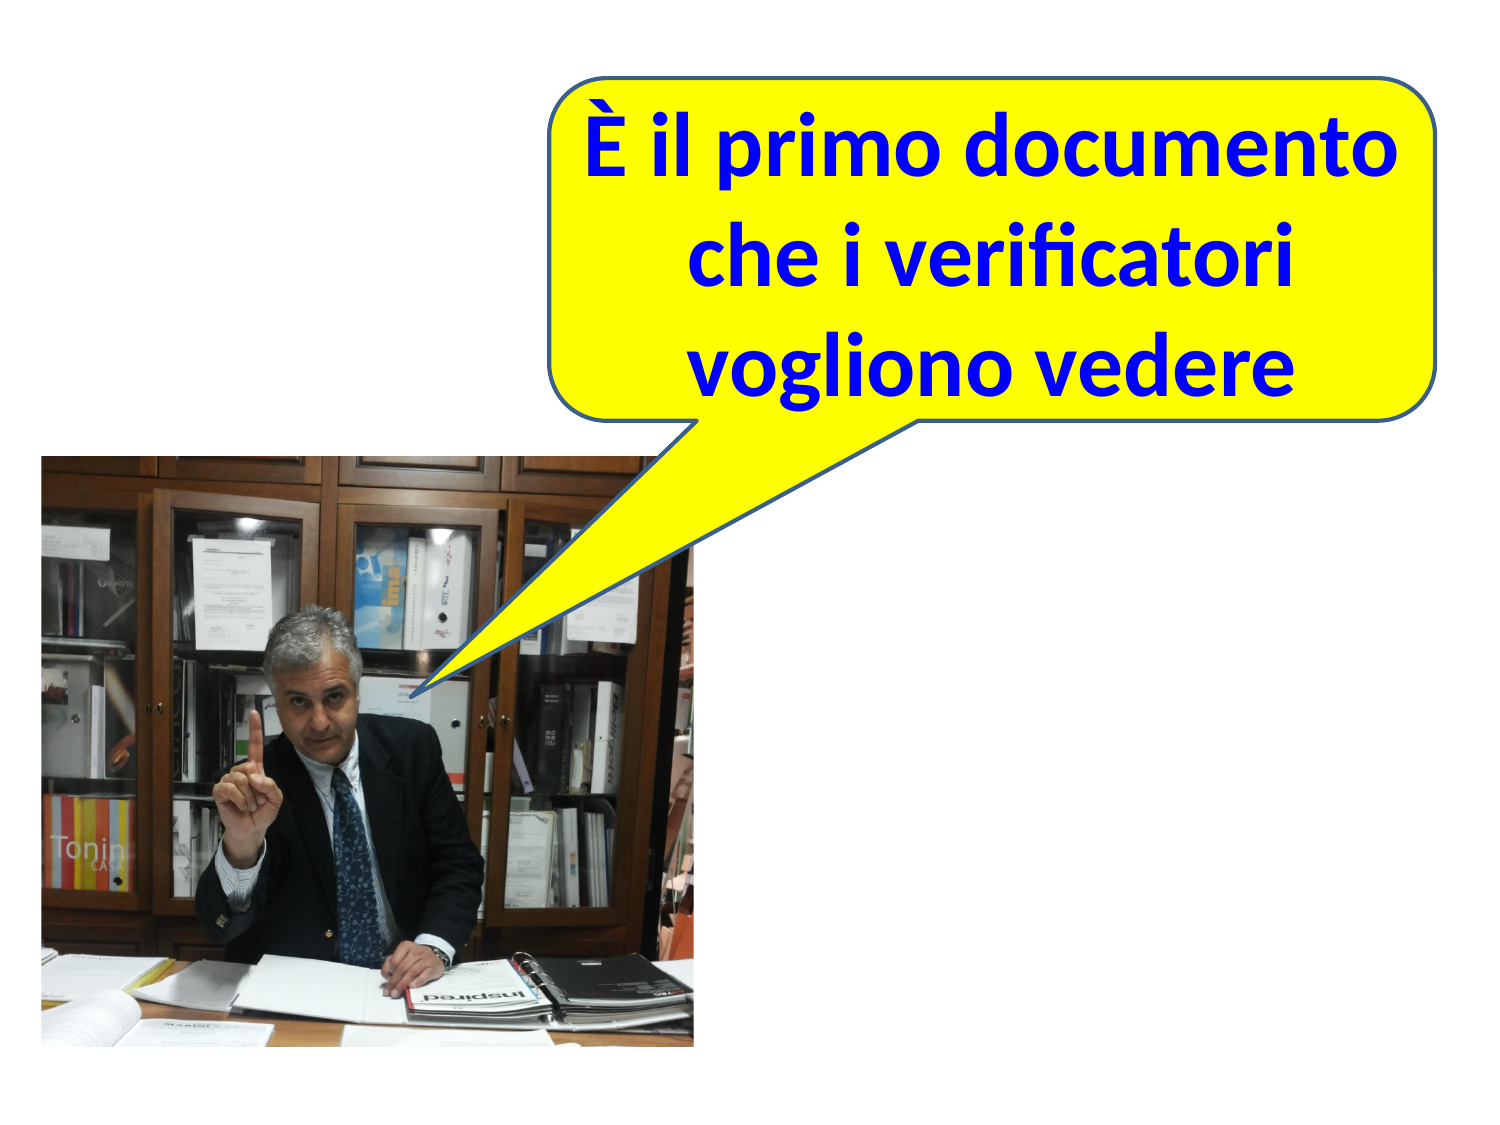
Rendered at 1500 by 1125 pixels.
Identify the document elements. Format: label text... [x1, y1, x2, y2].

picture [40, 455, 694, 1048]
text_box È il primo documento che i verificatori vogliono vedere [547, 76, 1438, 544]
